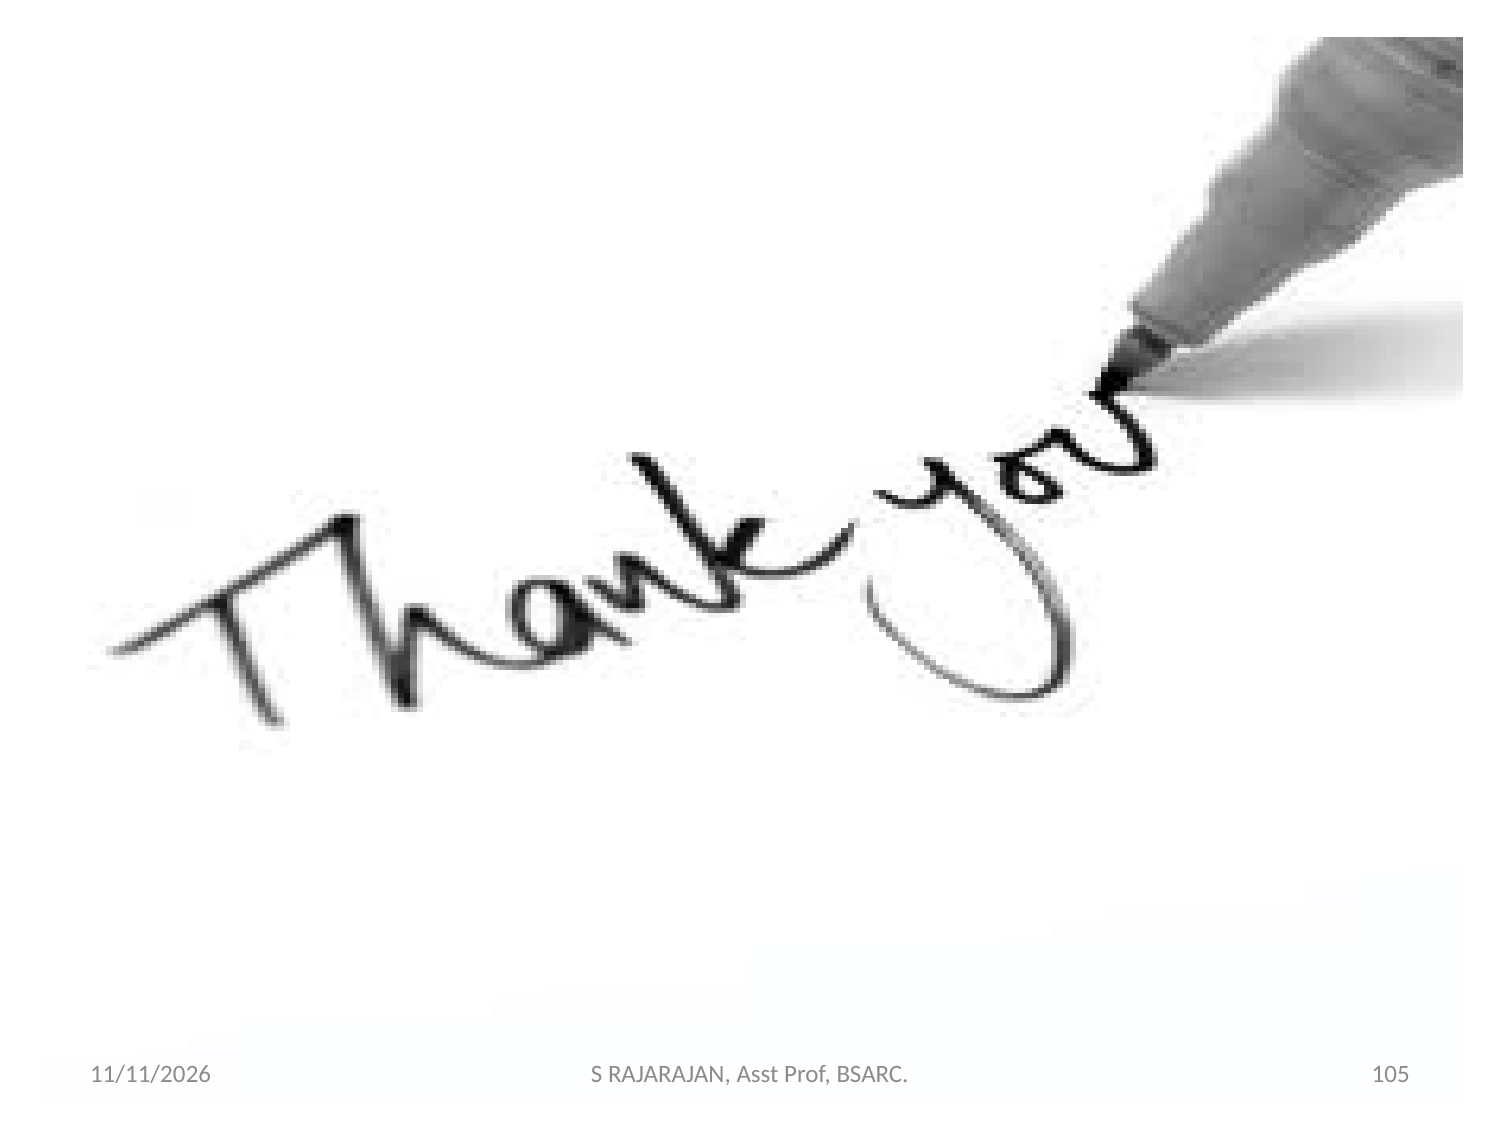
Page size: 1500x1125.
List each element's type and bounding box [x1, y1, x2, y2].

picture [37, 37, 1463, 1101]
